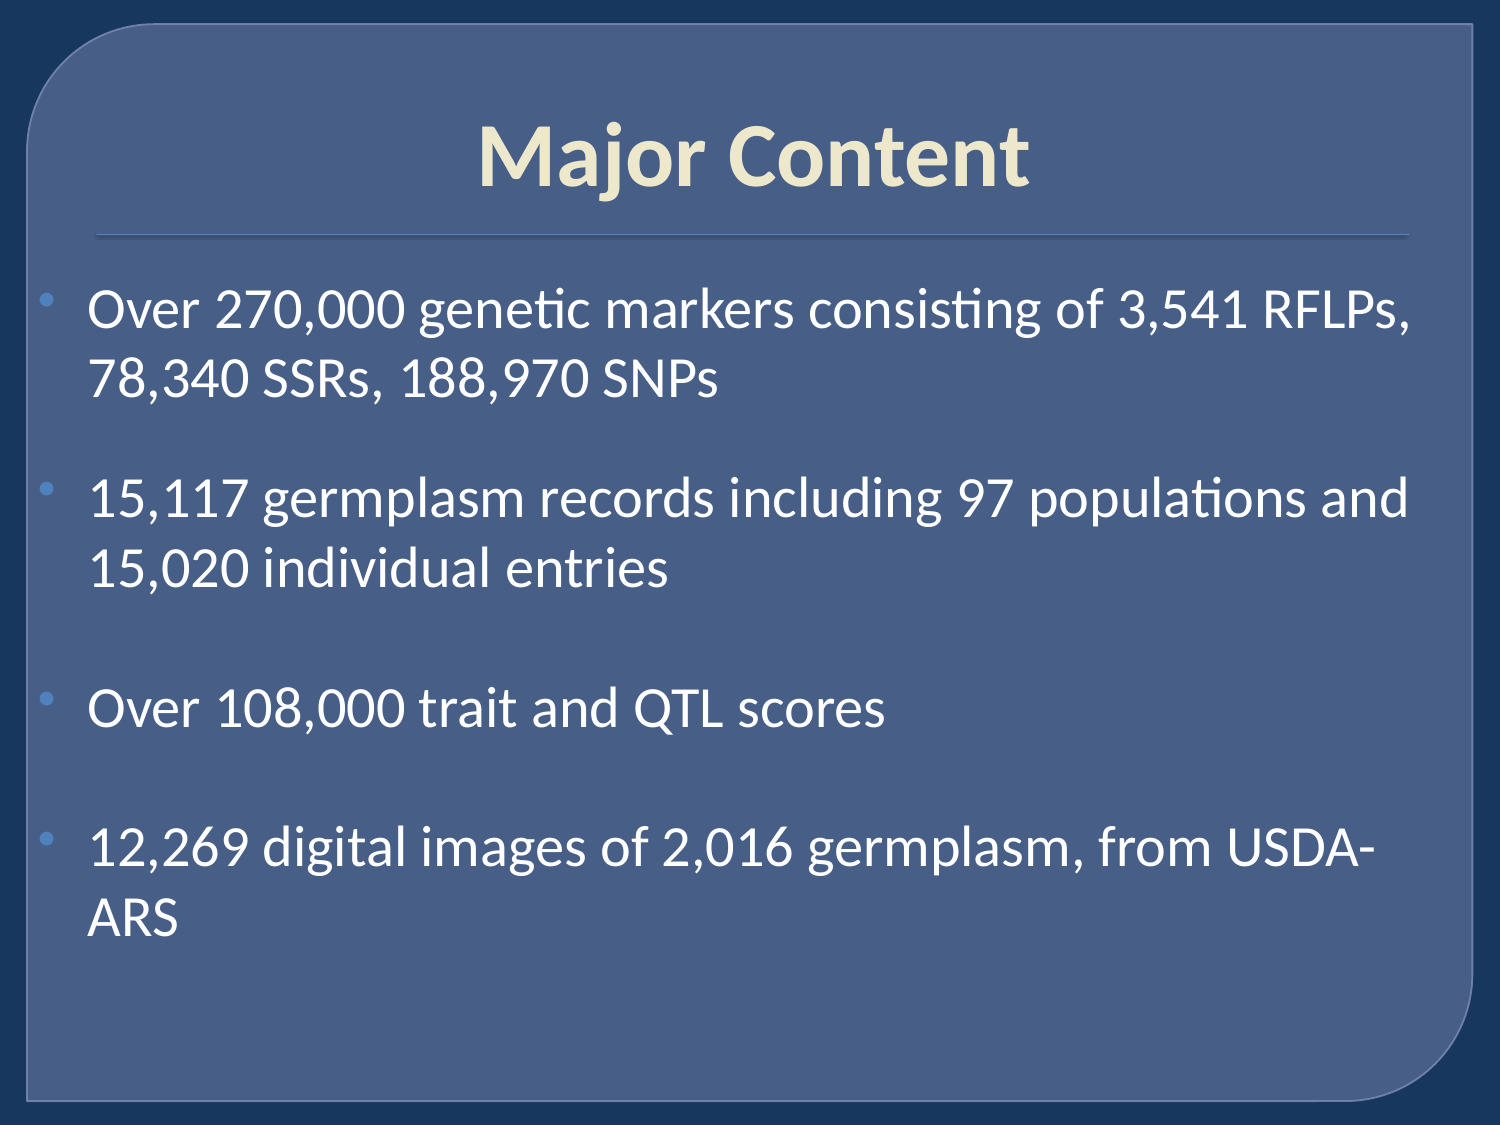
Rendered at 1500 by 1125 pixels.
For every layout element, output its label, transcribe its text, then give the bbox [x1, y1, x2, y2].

list Over 270,000 genetic markers consisting of 3,541 RFLPs, 78,340 SSRs, 188,970 SNPs 15,117 germplasm records including 97 populations and 15,020 individual entries Over 108,000 trait and QTL scores 12,269 digital images of 2,016 germplasm, from USDA-ARS [24, 262, 1475, 1063]
title Major Content [75, 75, 1425, 213]
